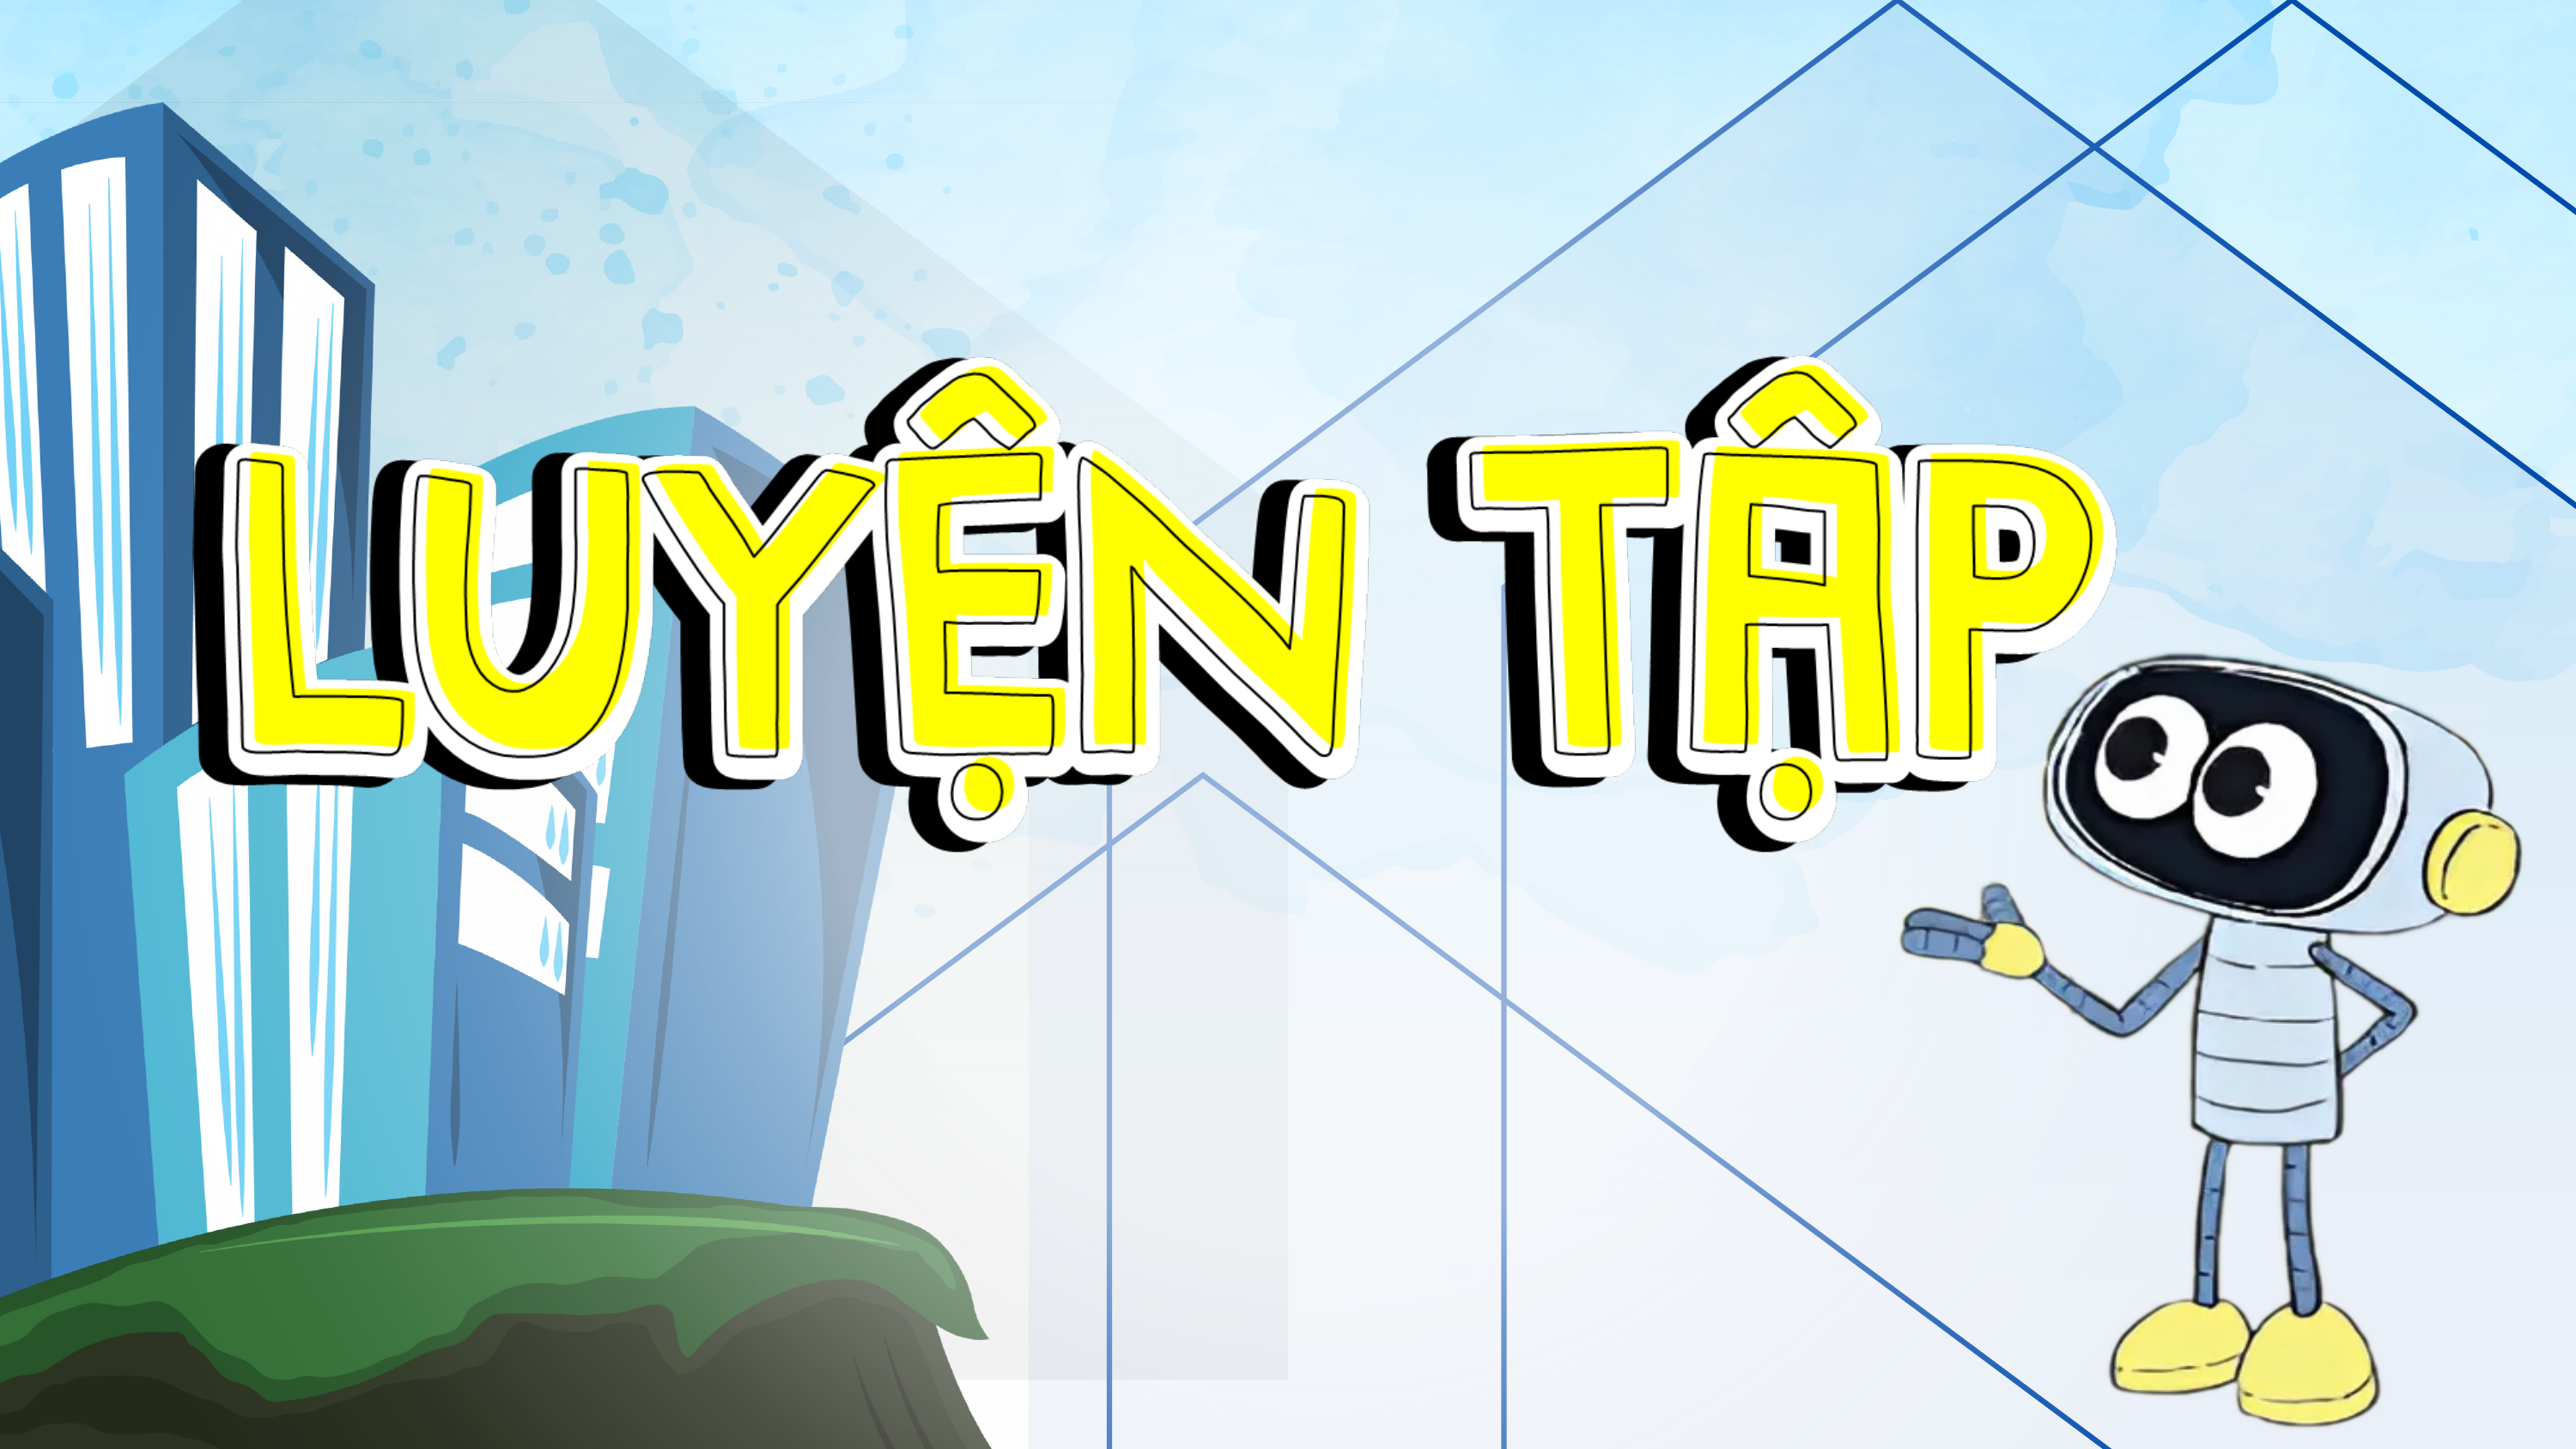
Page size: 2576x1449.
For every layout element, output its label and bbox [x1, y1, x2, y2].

text_box [0, 0, 2576, 1449]
picture [0, 169, 2379, 1105]
